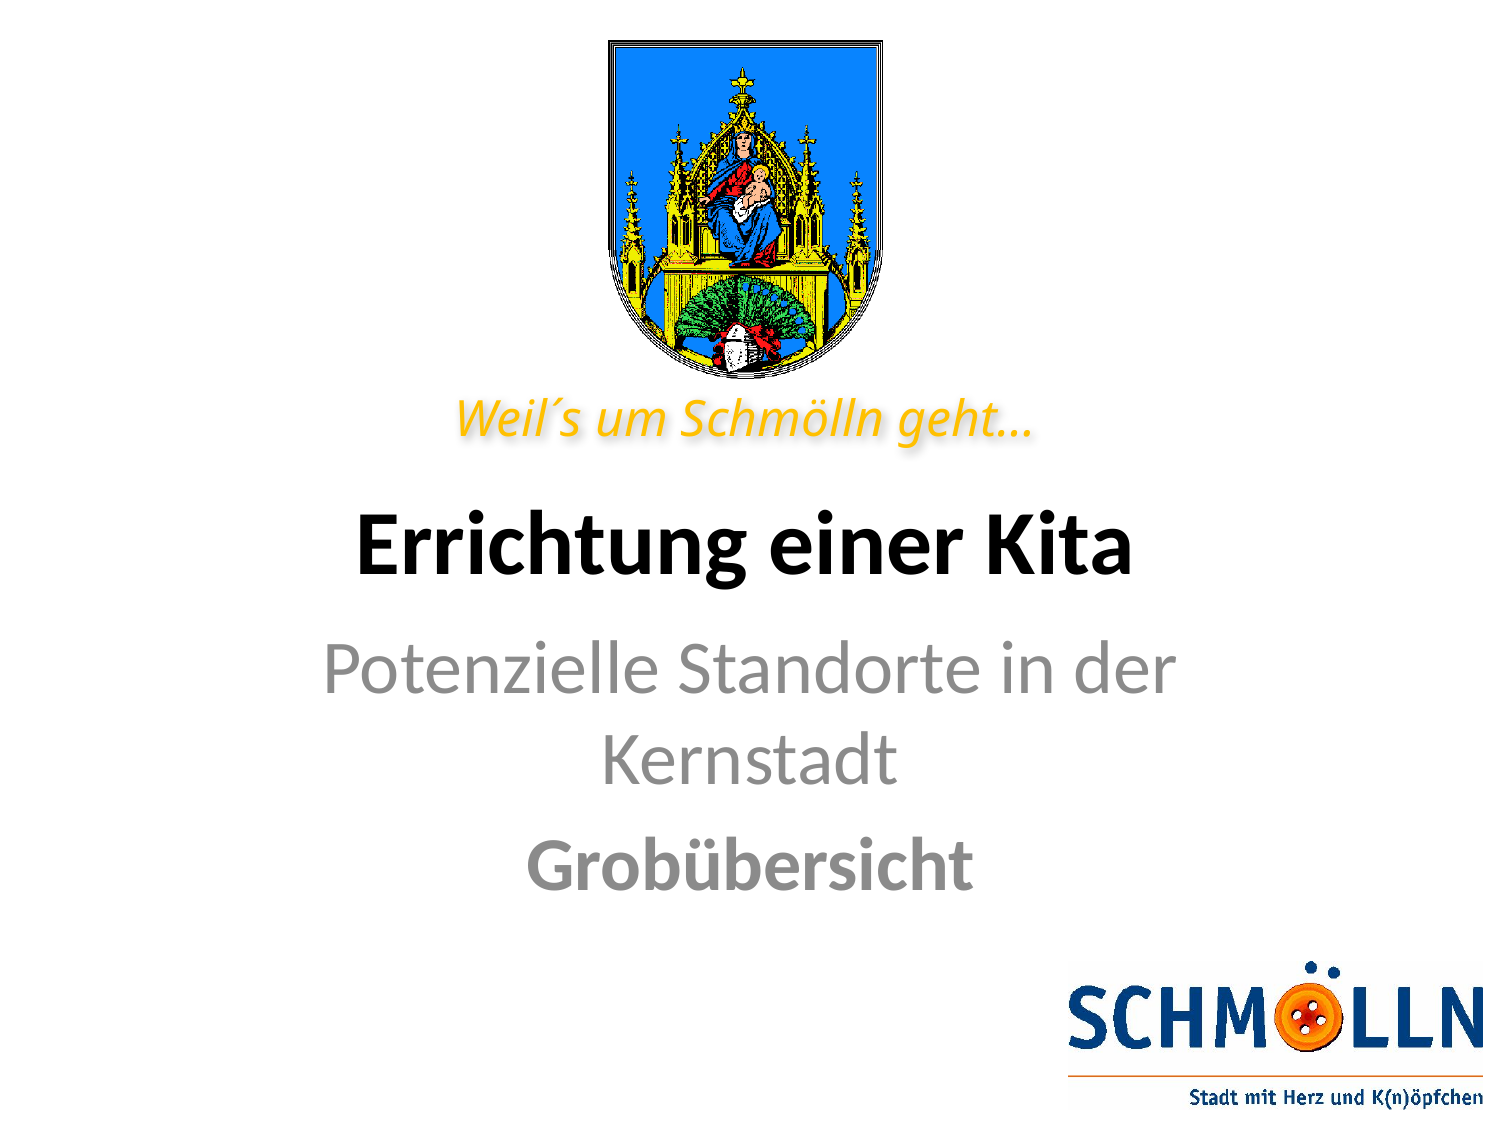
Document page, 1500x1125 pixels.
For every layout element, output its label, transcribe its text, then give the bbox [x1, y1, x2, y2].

subtitle Potenzielle Standorte in der Kernstadt Grobübersicht [225, 609, 1276, 917]
text_box Weil´s um Schmölln geht… [286, 379, 1205, 455]
title Errichtung einer Kita [107, 417, 1383, 659]
picture [1068, 961, 1483, 1111]
picture [608, 40, 883, 384]
